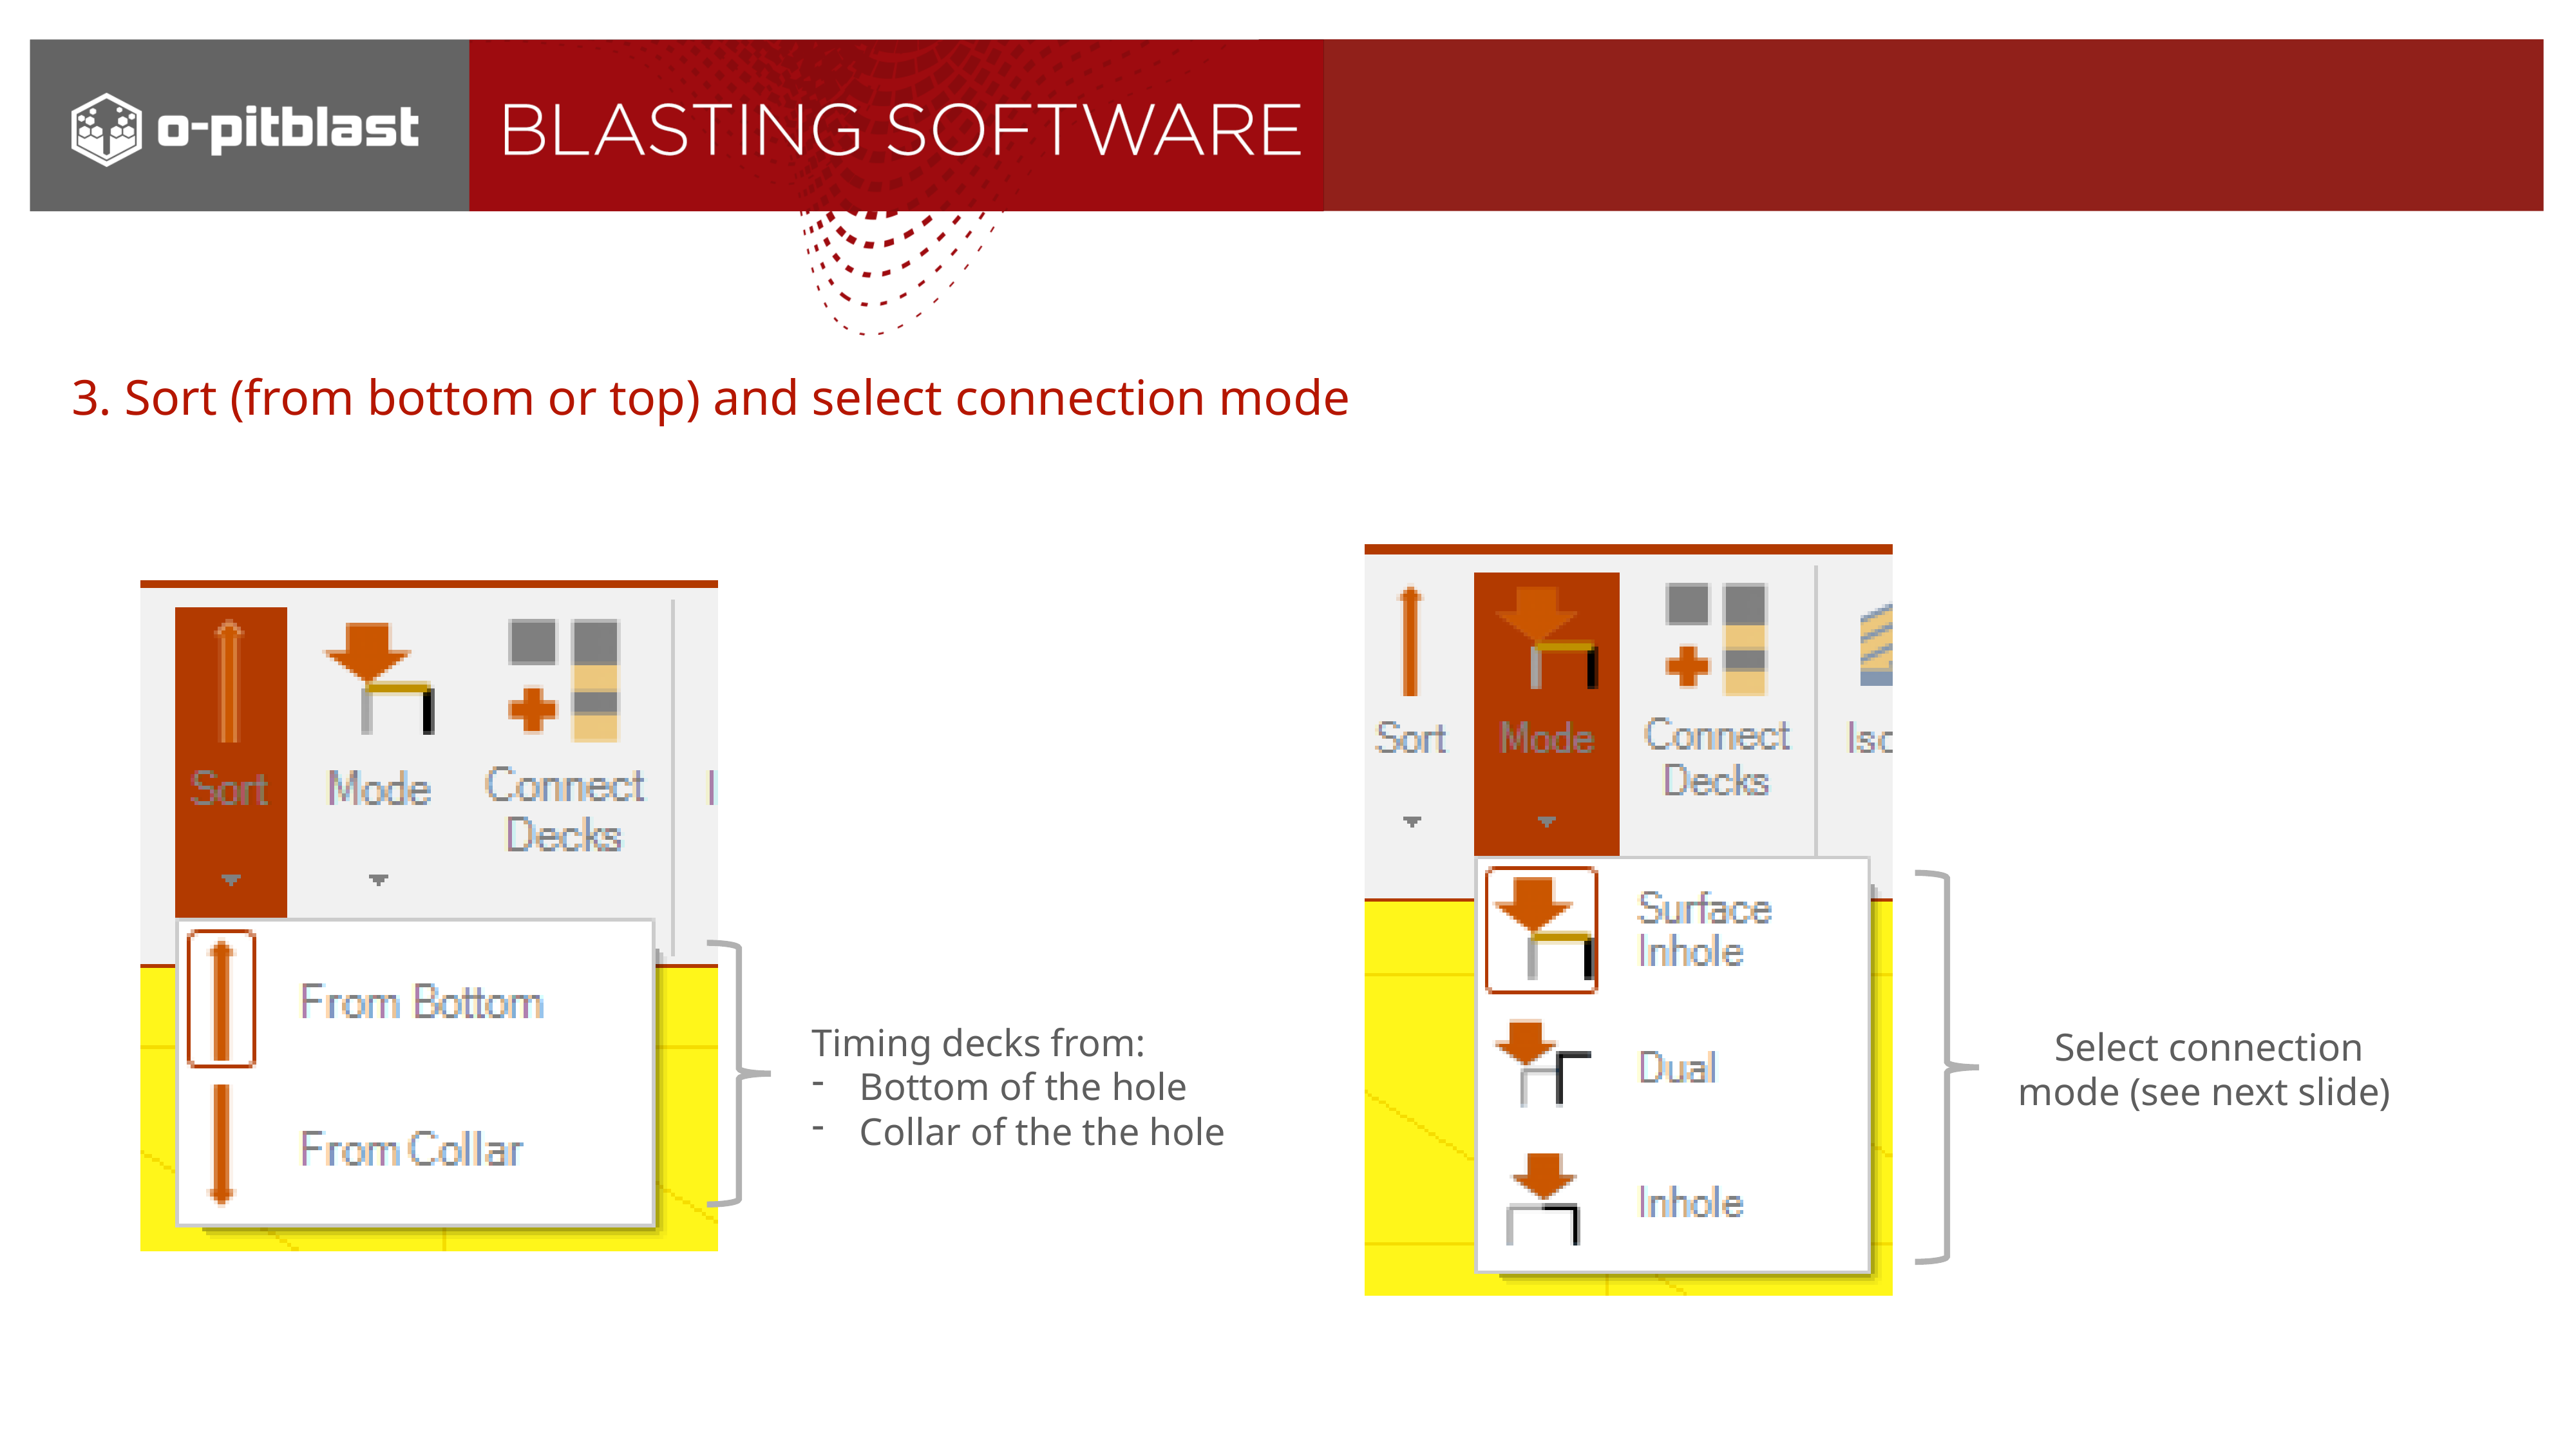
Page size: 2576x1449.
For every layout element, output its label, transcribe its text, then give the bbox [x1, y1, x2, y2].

text_box Select connection mode (see next slide) [2002, 1018, 2418, 1193]
text_box Timing decks from: Bottom of the hole Collar of the the hole [807, 1014, 1329, 1158]
text_box 3. Sort (from bottom or top) and select connection mode [66, 361, 2160, 430]
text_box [24, 33, 2544, 349]
text_box [719, 943, 772, 1204]
picture [140, 580, 719, 1251]
picture [1364, 544, 1893, 1296]
text_box [1915, 873, 1980, 1262]
